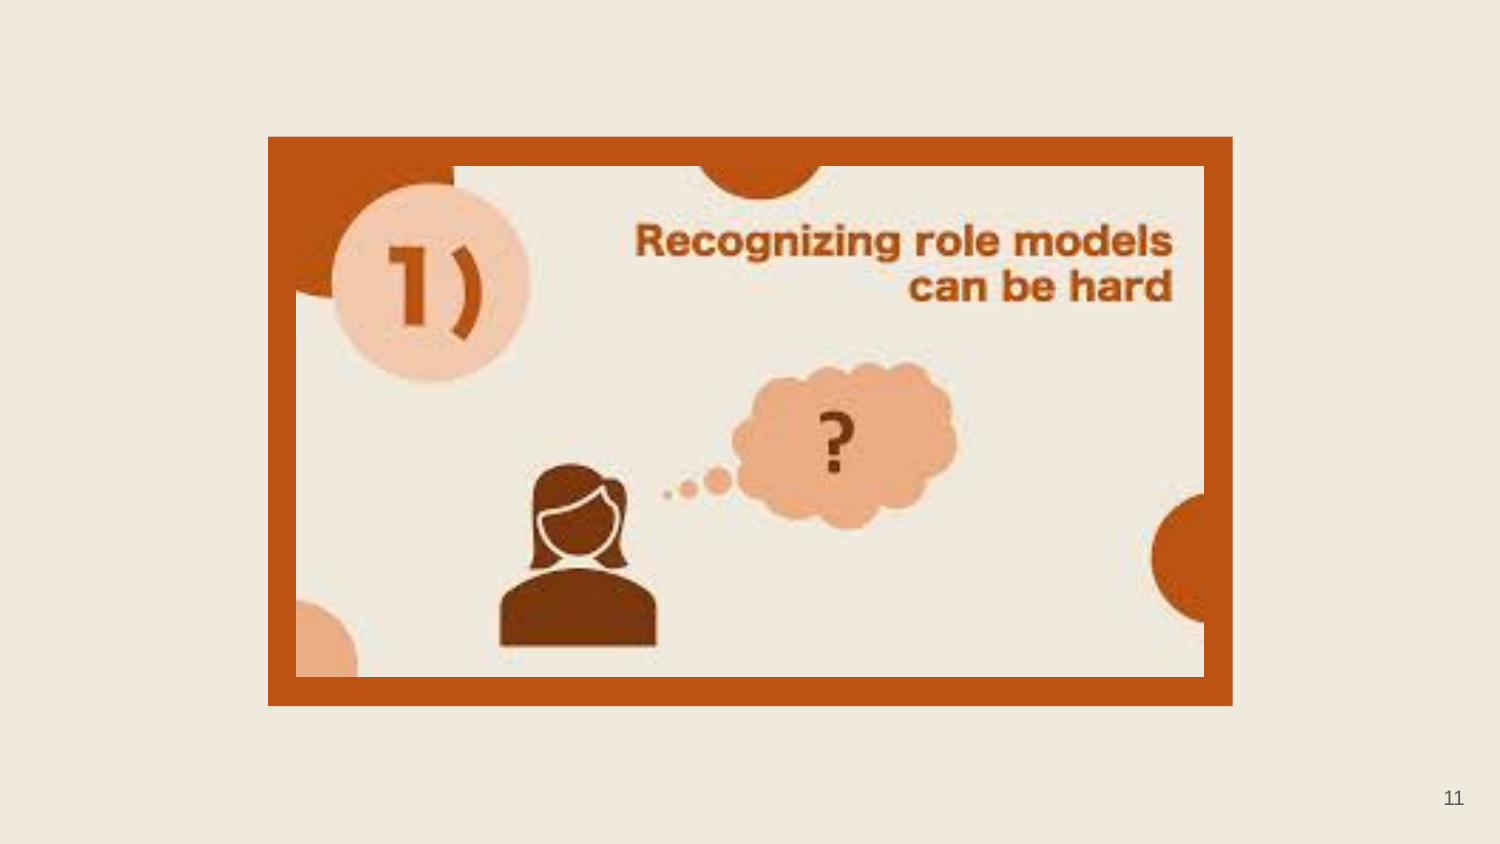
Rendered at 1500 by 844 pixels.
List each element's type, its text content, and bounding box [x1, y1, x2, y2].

picture [296, 166, 1204, 678]
text_box [268, 136, 1233, 707]
slide_number ‹#› [1389, 764, 1480, 830]
